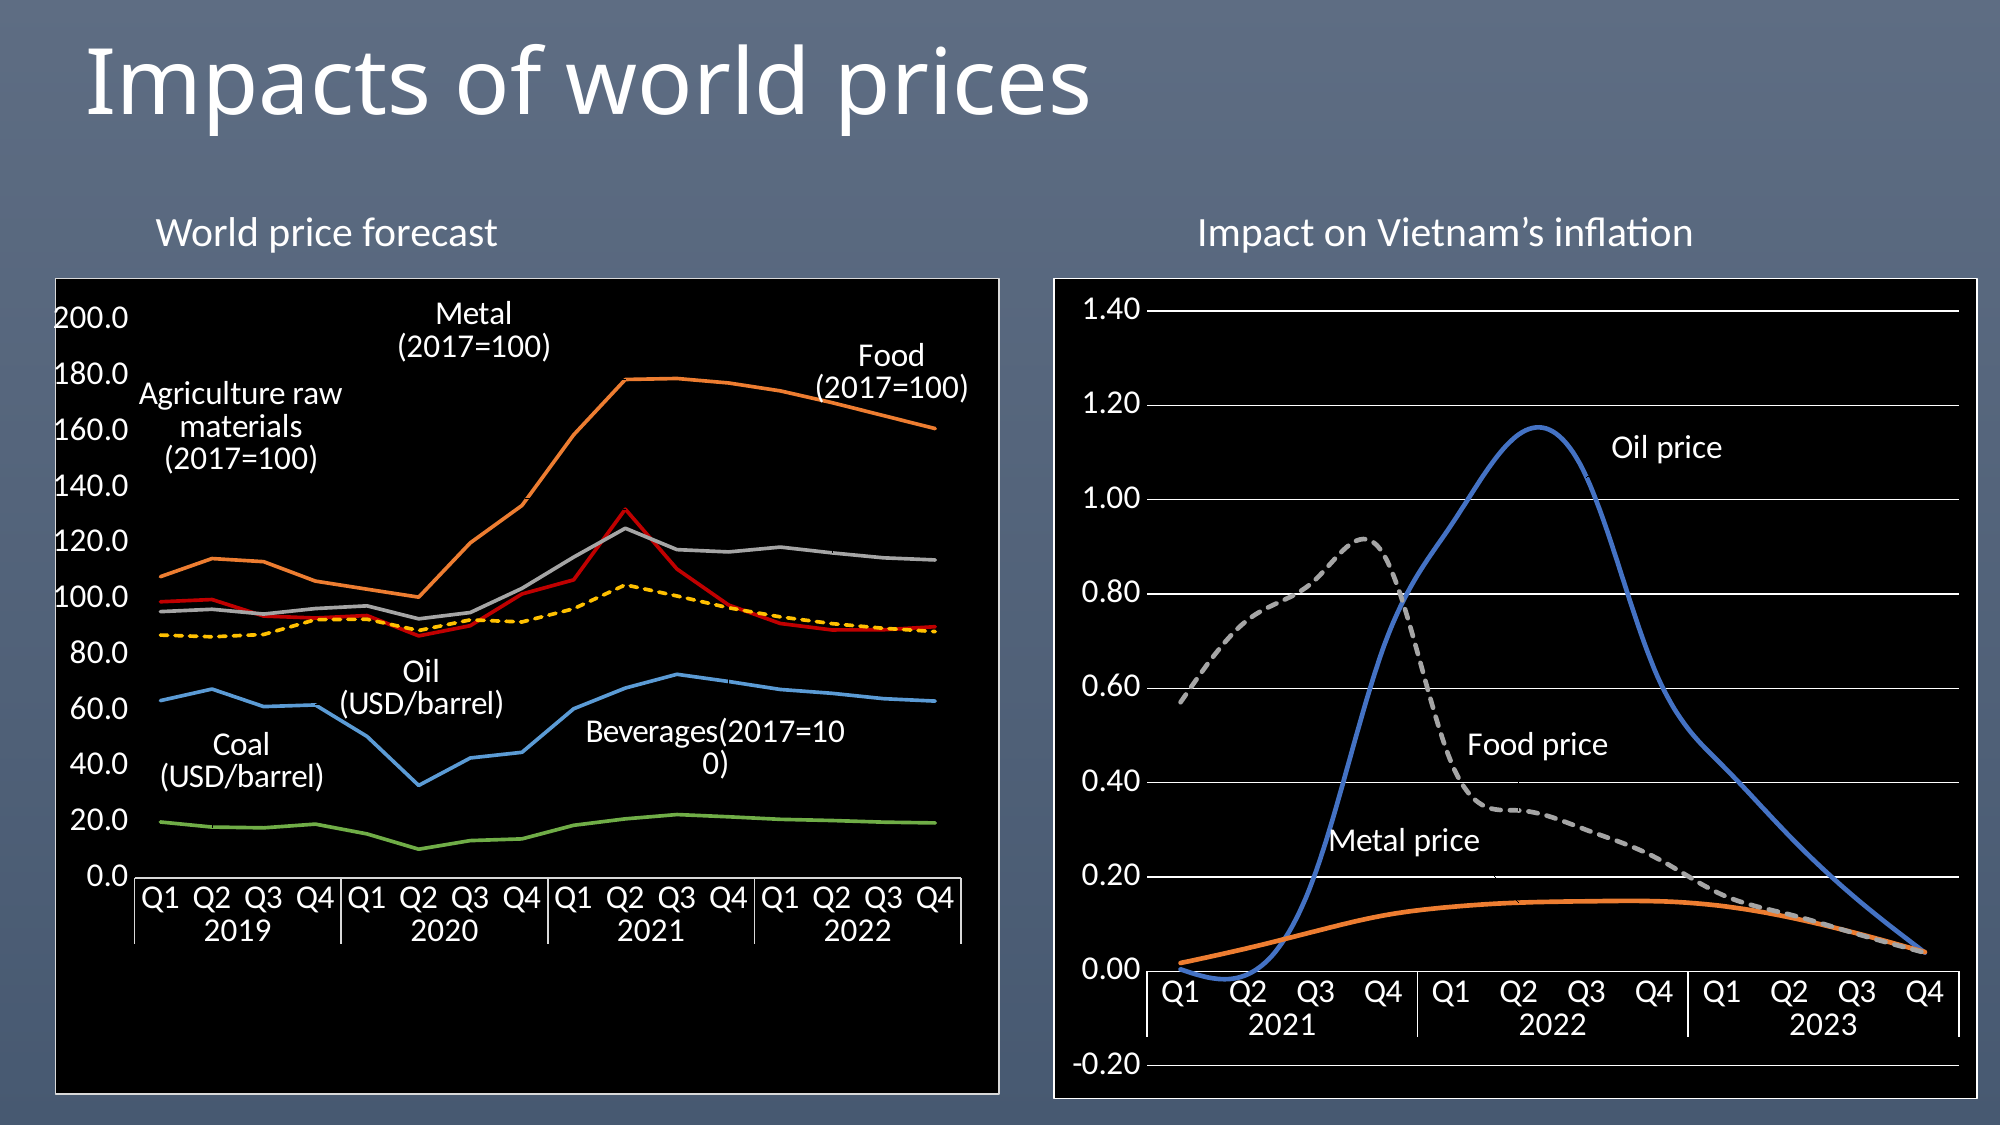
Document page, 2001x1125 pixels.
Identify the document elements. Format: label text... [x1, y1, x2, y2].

chart [1052, 277, 1978, 1100]
text_box Impact on Vietnam’s inflation [1182, 197, 1832, 262]
chart [52, 277, 1001, 1095]
title Impacts of world prices [70, 25, 1796, 145]
text_box World price forecast [140, 197, 791, 262]
